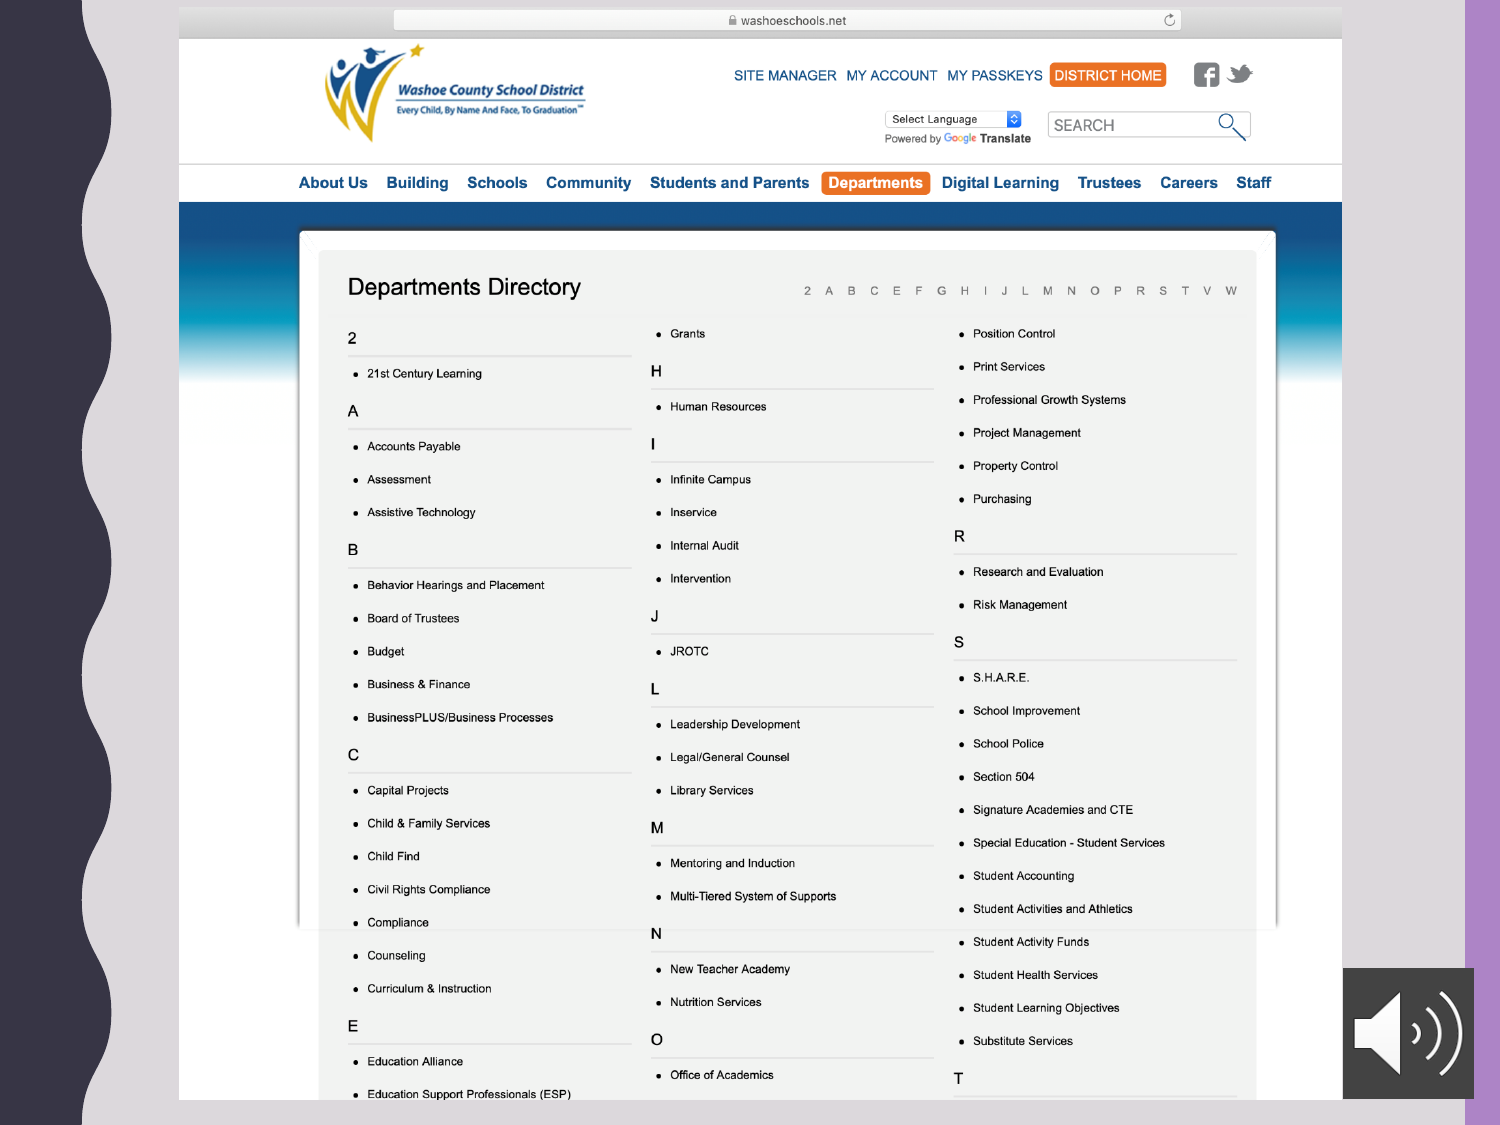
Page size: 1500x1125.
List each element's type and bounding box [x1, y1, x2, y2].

picture [1341, 966, 1475, 1100]
list [179, 7, 1342, 1100]
